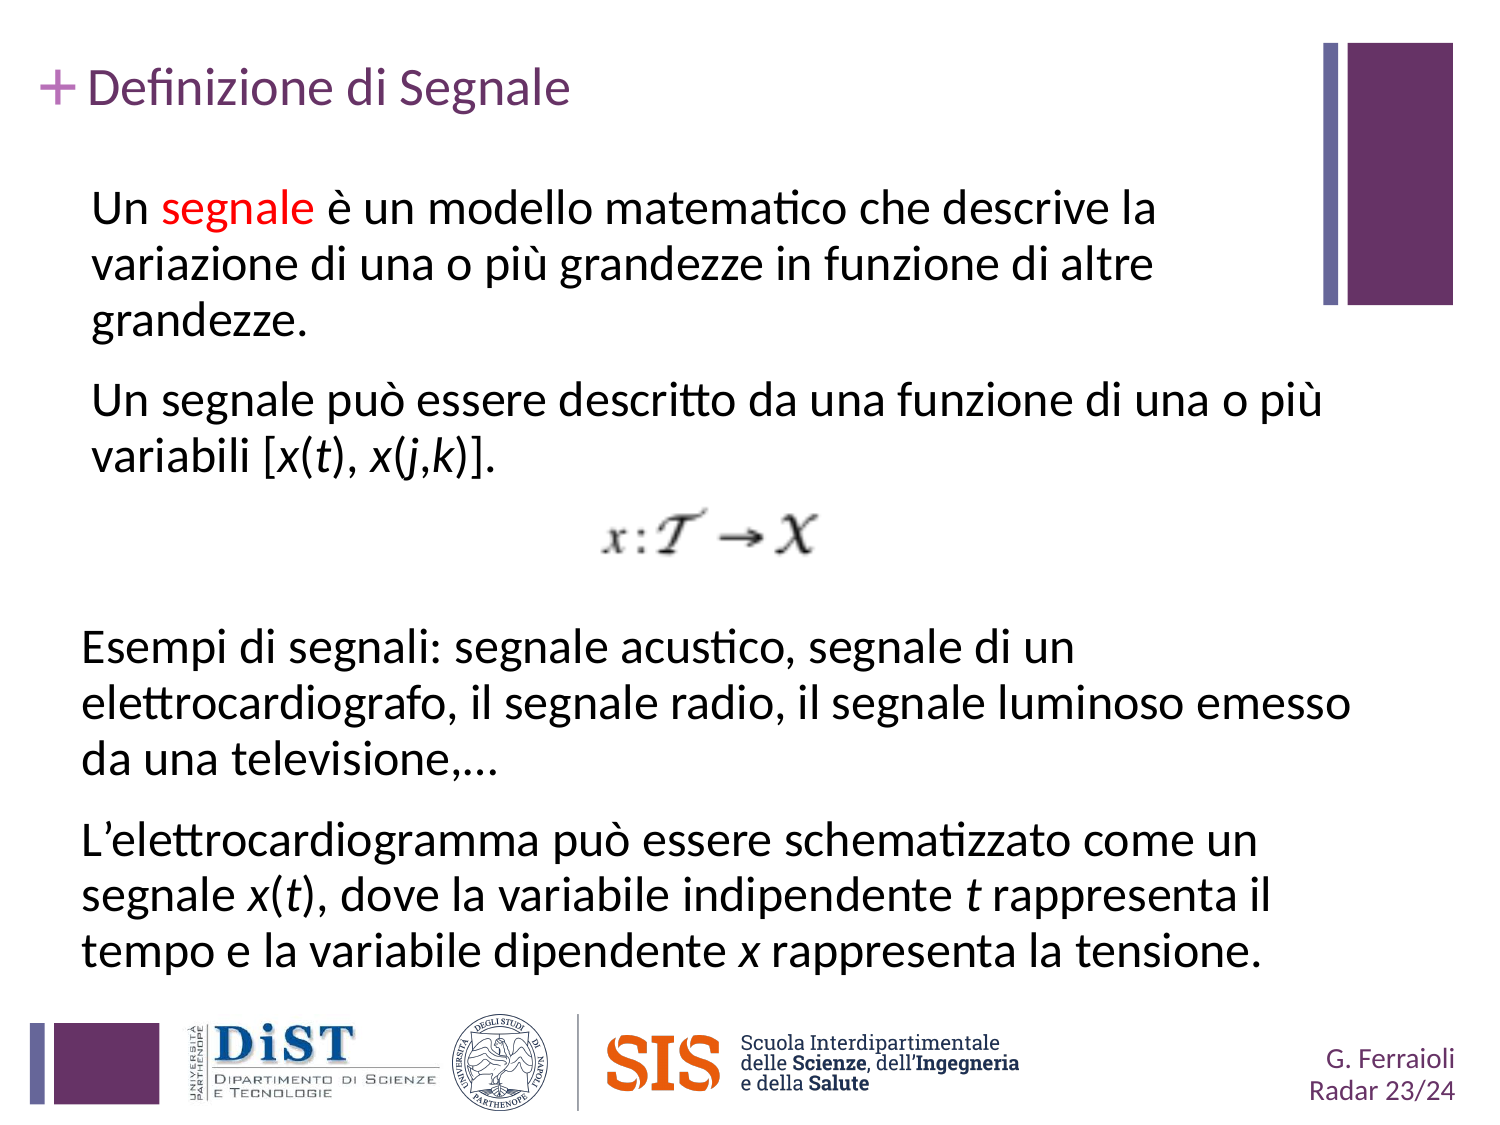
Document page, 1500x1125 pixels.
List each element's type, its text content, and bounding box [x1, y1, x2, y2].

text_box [596, 499, 826, 571]
title Definizione di Segnale [72, 49, 1312, 128]
text_box Esempi di segnali: segnale acustico, segnale di un elettrocardiografo, il segnale radio, il segnale luminoso emesso da una televisione,… L’elettrocardiogramma può essere schematizzato come un segnale x(t), dove la variabile indipendente t rappresenta il tempo e la variabile dipendente x rappresenta la tensione. [67, 611, 1426, 986]
text_box Un segnale è un modello matematico che descrive la variazione di una o più grandezze in funzione di altre grandezze. Un segnale può essere descritto da una funzione di una o più variabili [x(t), x(j,k)]. [76, 172, 1388, 492]
picture [170, 1014, 1019, 1112]
